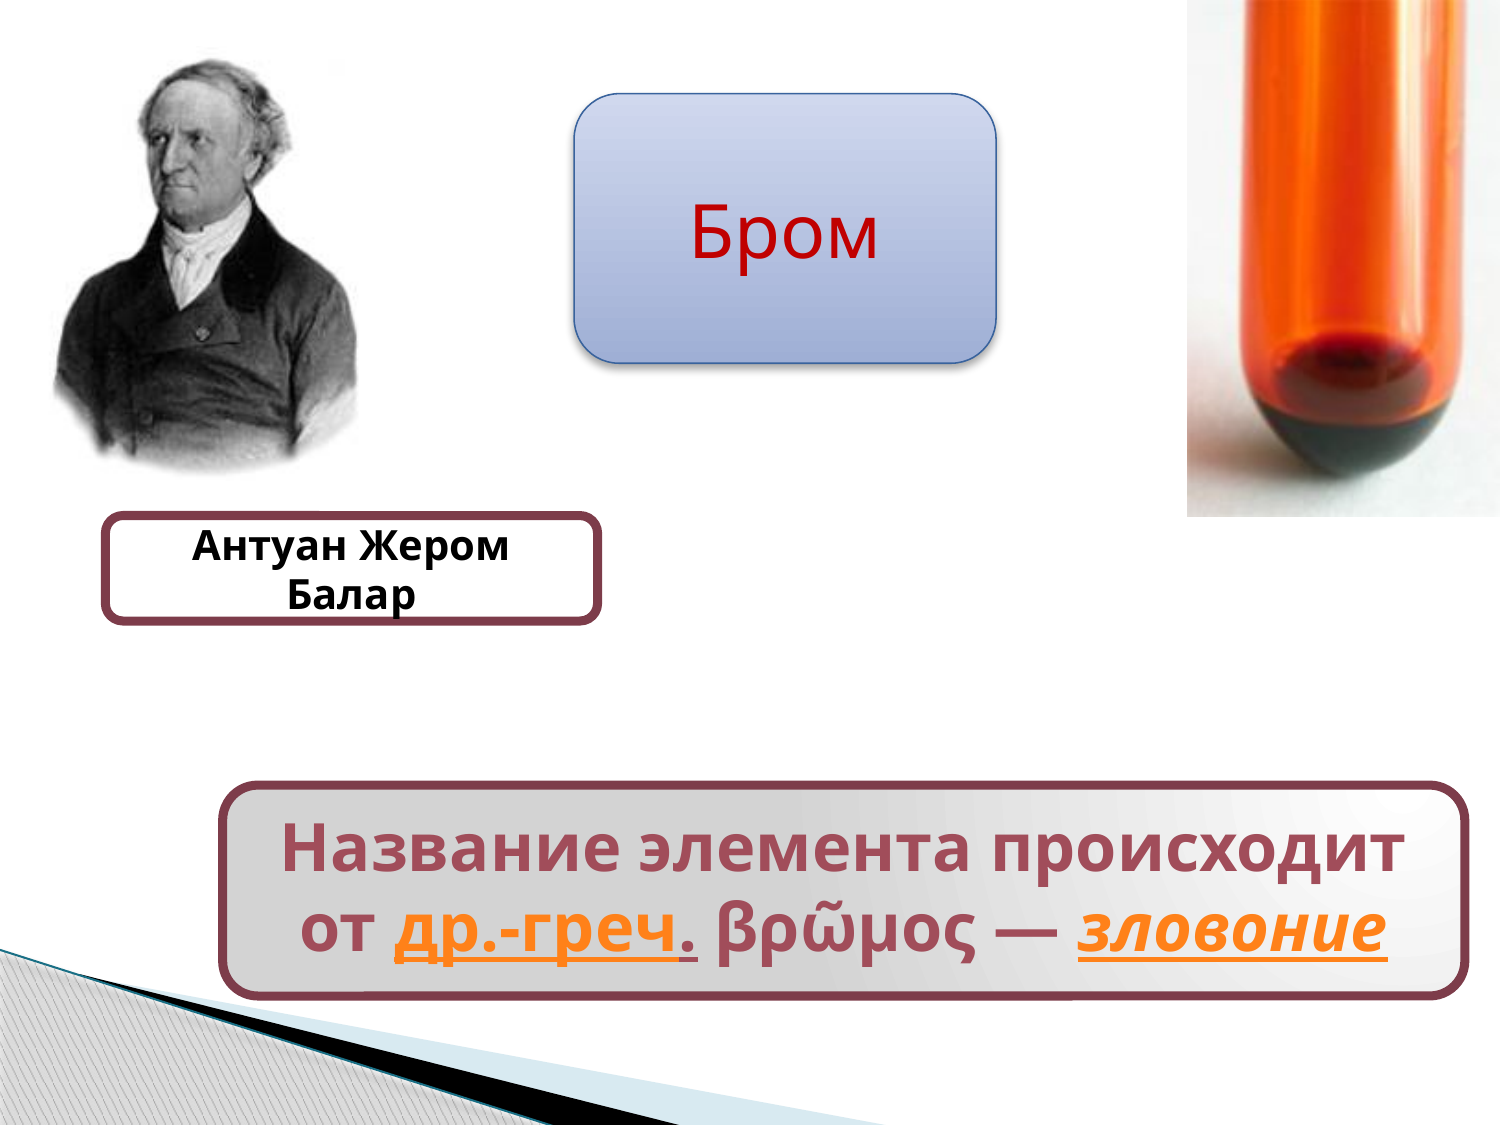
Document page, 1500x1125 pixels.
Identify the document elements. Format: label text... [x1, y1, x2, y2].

text_box Антуан Жером Балар [100, 510, 603, 626]
picture [1187, 0, 1500, 517]
picture [34, 46, 379, 481]
text_box Бром [573, 92, 997, 365]
text_box Название элемента происходит от др.-греч. βρῶμος — зловоние [218, 780, 1470, 1001]
